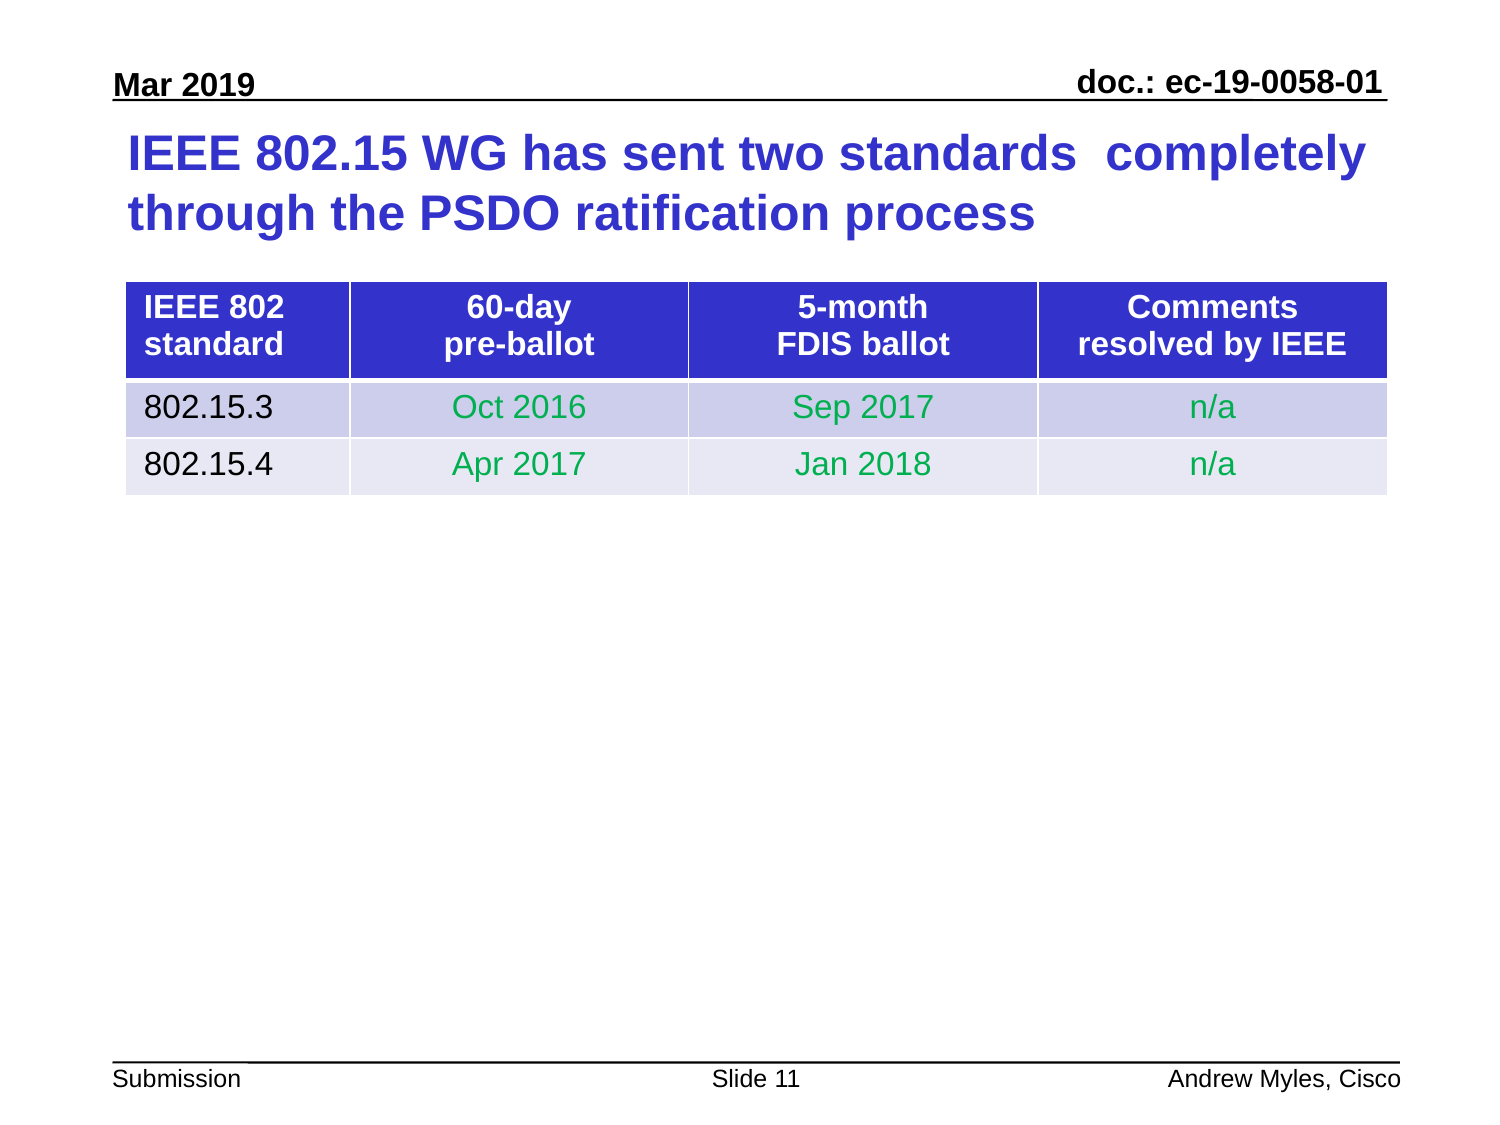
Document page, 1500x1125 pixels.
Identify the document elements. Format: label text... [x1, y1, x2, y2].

table_cell 802.15.3 [126, 383, 349, 437]
table_header 5-month FDIS ballot [689, 282, 1037, 378]
table_cell 802.15.4 [126, 439, 349, 495]
table_cell n/a [1039, 439, 1387, 495]
table_cell Apr 2017 [351, 439, 688, 495]
slide_number Slide 11 [709, 1061, 803, 1093]
table_cell Oct 2016 [351, 383, 688, 437]
table_cell Jan 2018 [689, 439, 1037, 495]
table_cell n/a [1039, 383, 1387, 437]
table_header Comments resolved by IEEE [1039, 282, 1387, 378]
title IEEE 802.15 WG has sent two standards completely through the PSDO ratification process [112, 112, 1388, 288]
footer Andrew Myles, Cisco [1135, 1061, 1402, 1093]
table_header IEEE 802 standard [126, 282, 349, 378]
table_header 60-day pre-ballot [351, 282, 688, 378]
table_cell Sep 2017 [689, 383, 1037, 437]
